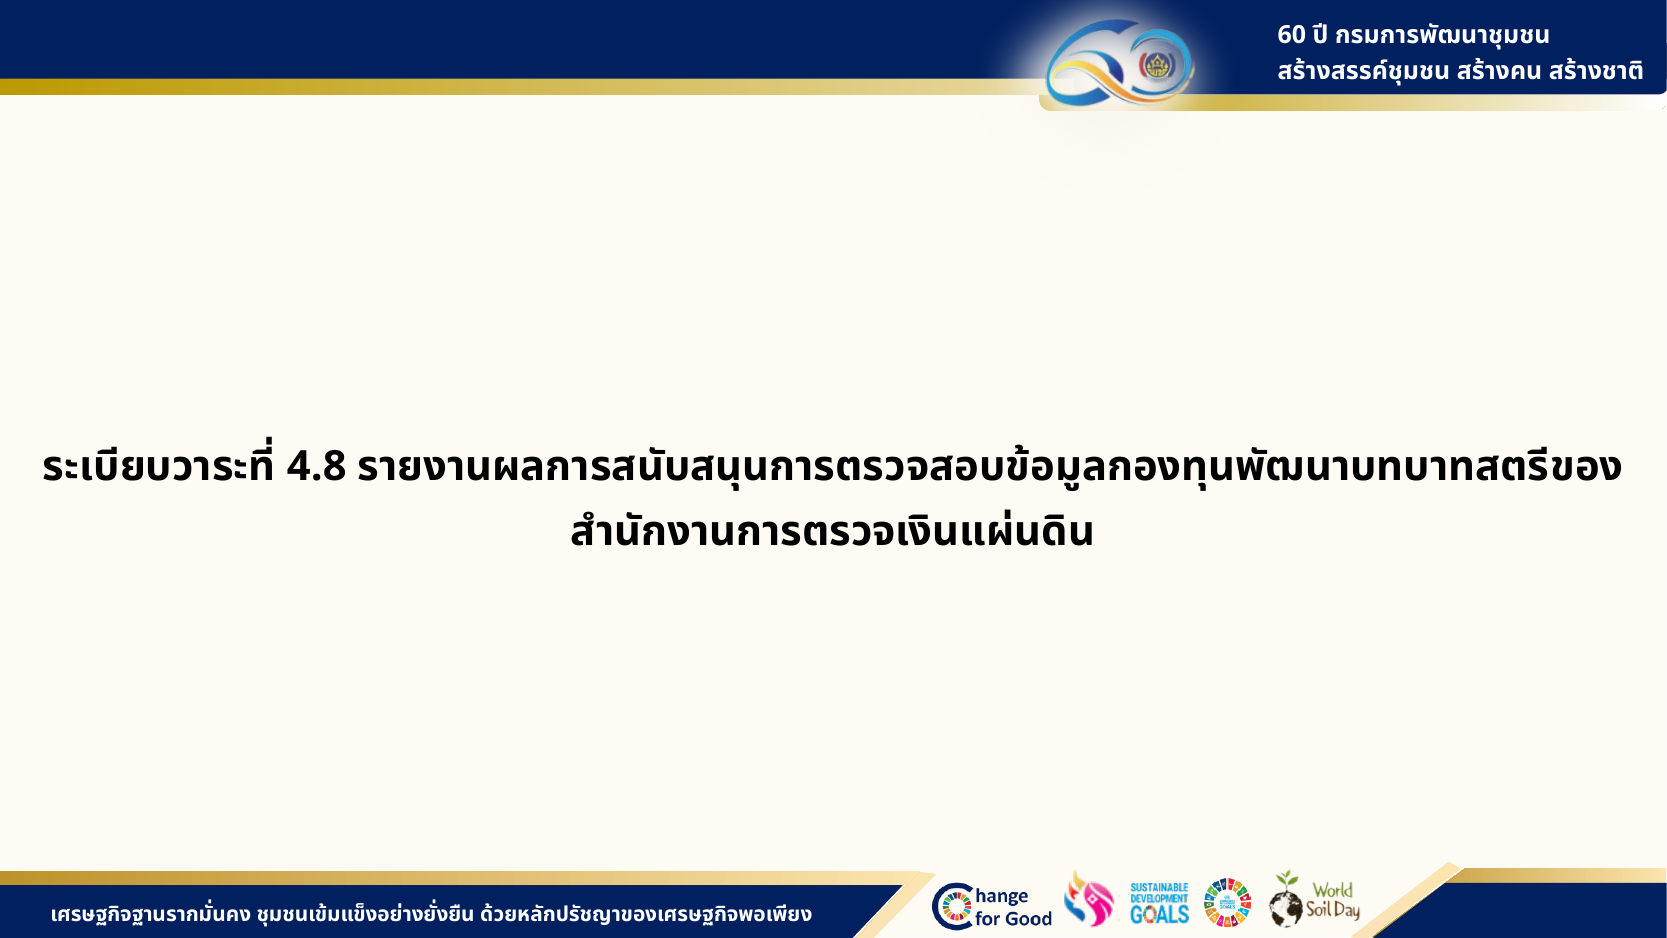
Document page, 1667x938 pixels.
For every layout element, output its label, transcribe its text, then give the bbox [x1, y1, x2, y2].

text_box ระเบียบวาระที่ 4.8 รายงานผลการสนับสนุนการตรวจสอบข้อมูลกองทุนพัฒนาบทบาทสตรีของสำนักงานการตรวจเงินแผ่นดิน [0, 407, 1667, 573]
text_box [0, 845, 1667, 938]
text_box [0, 0, 1667, 209]
